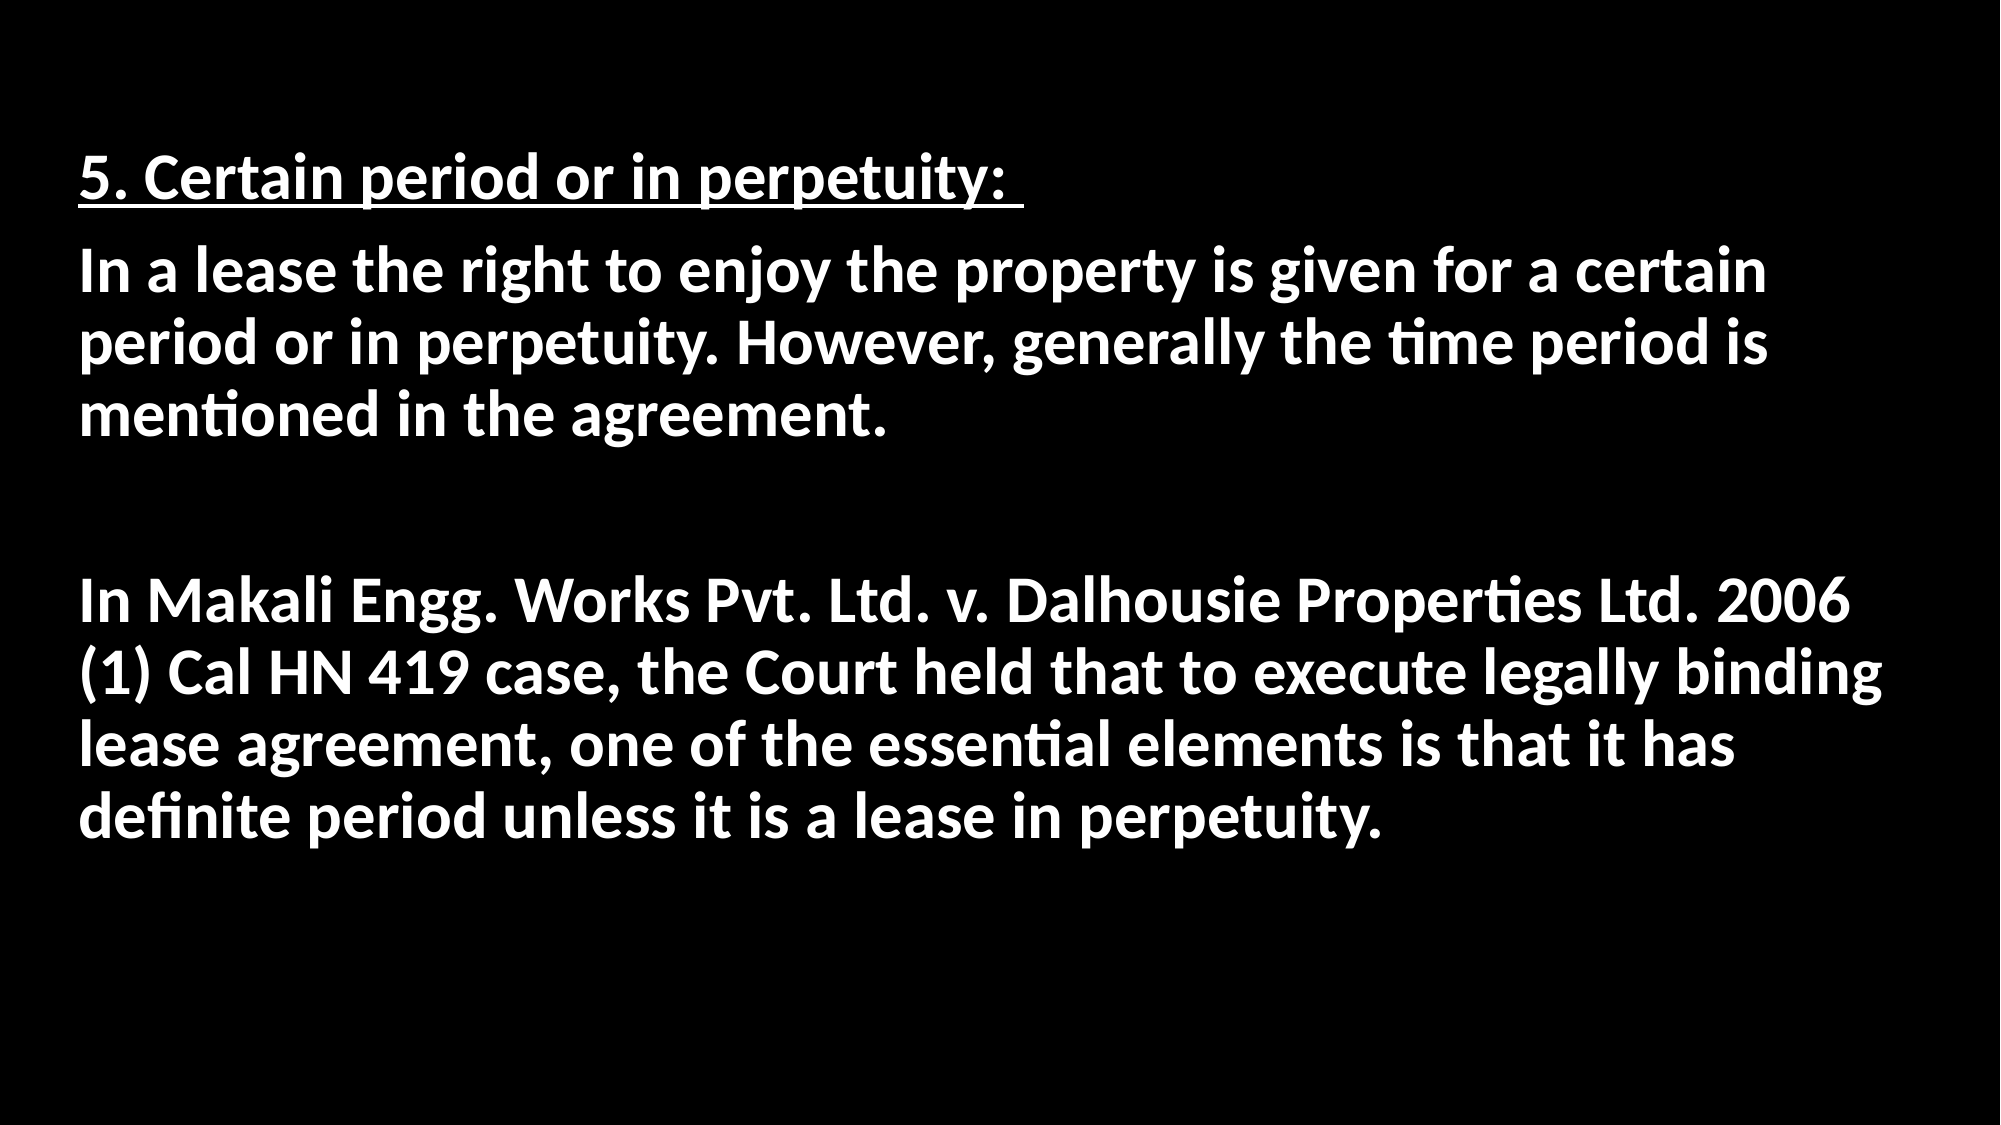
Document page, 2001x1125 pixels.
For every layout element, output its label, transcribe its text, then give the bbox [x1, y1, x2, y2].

list 5. Certain period or in perpetuity: In a lease the right to enjoy the property is given for a certain period or in perpetuity. However, generally the time period is mentioned in the agreement. In Makali Engg. Works Pvt. Ltd. v. Dalhousie Properties Ltd. 2006 (1) Cal HN 419 case, the Court held that to execute legally binding lease agreement, one of the essential elements is that it has definite period unless it is a lease in perpetuity. [63, 33, 1906, 1078]
